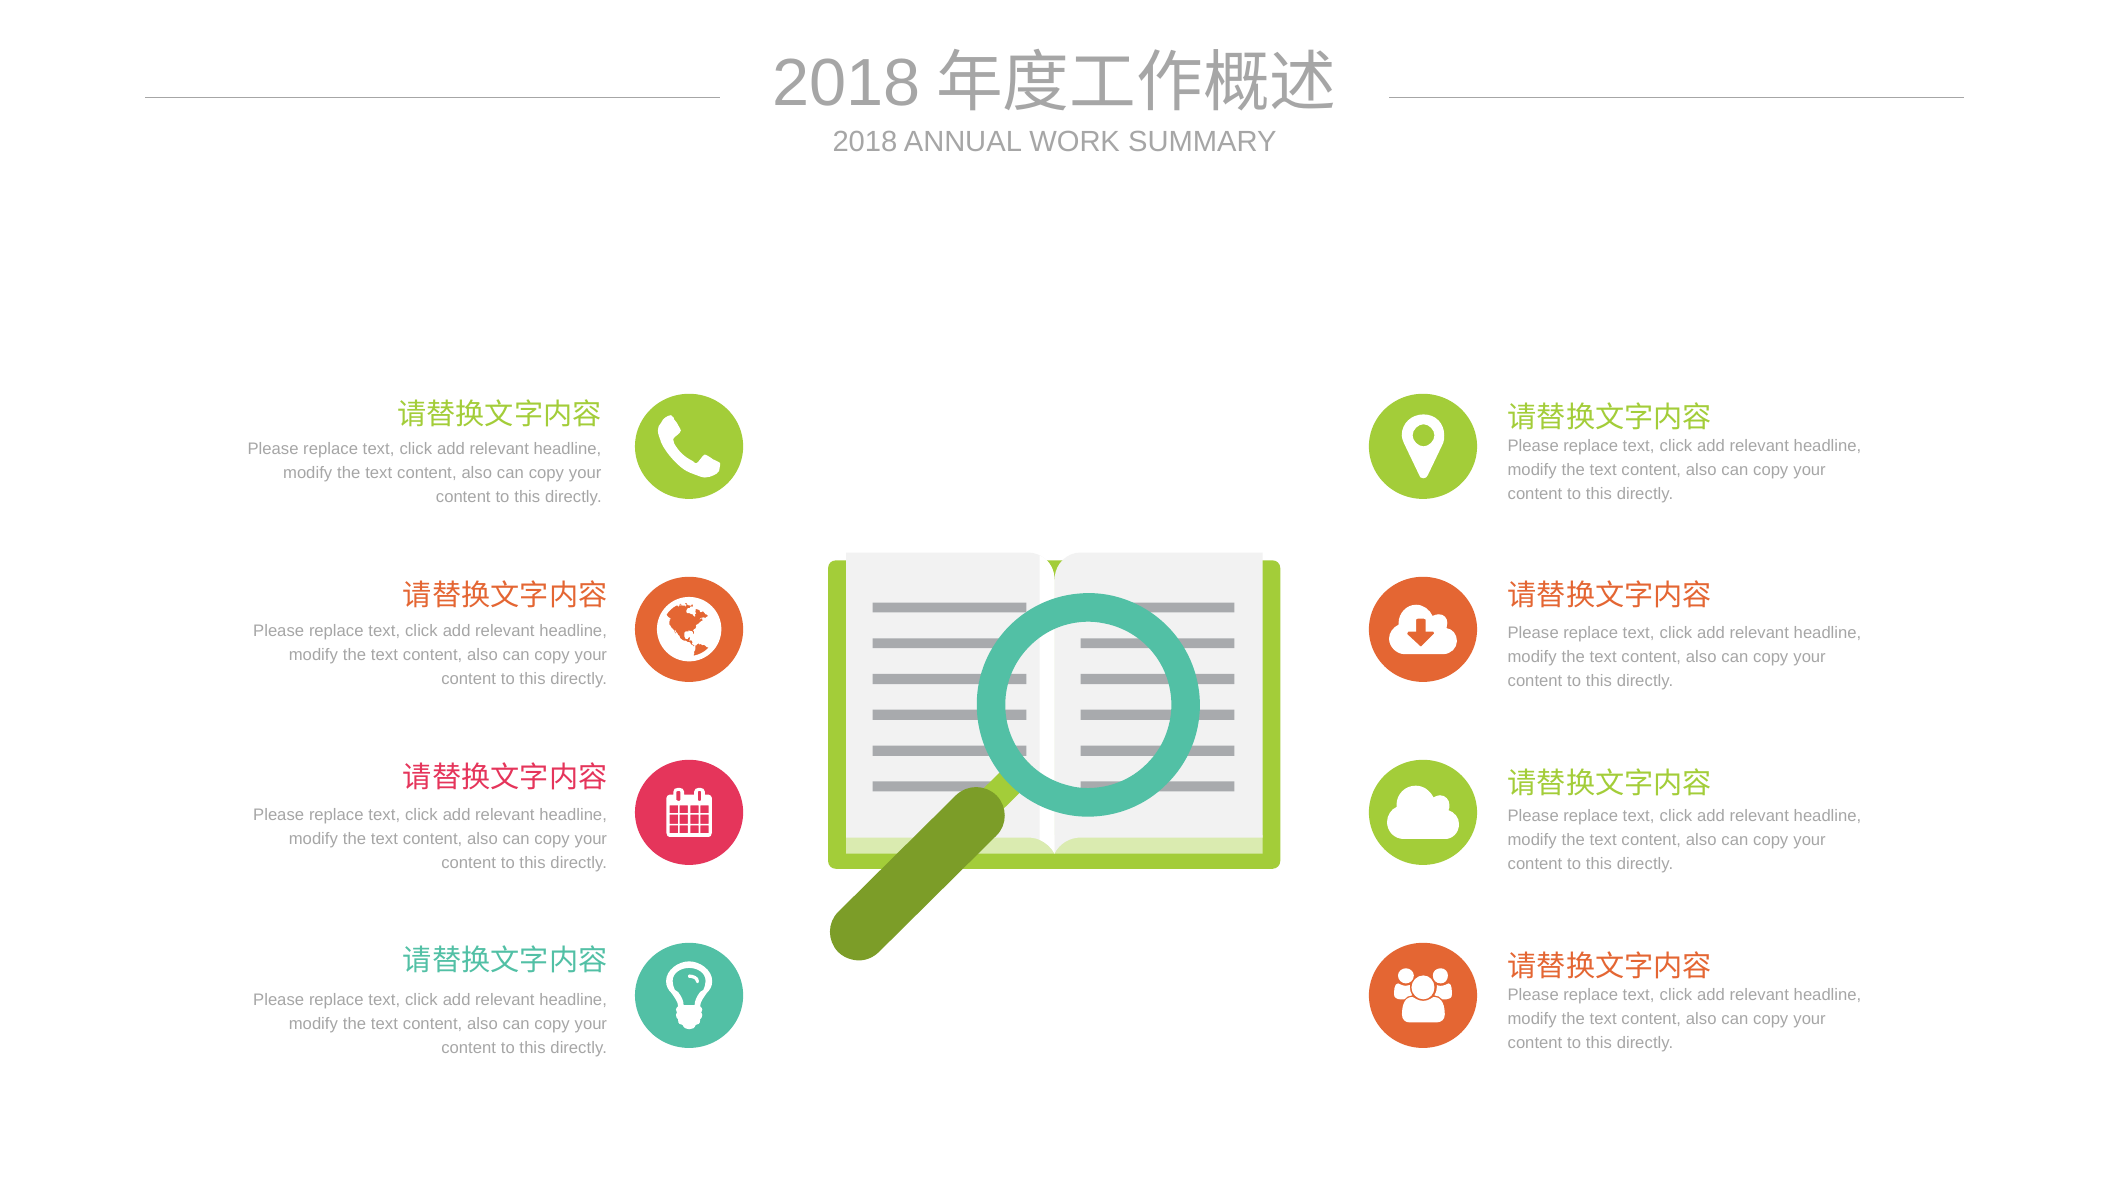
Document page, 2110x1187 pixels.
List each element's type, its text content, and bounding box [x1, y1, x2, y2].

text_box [246, 388, 602, 507]
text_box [1368, 759, 1478, 865]
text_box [1368, 393, 1478, 499]
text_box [251, 934, 608, 1058]
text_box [634, 759, 744, 865]
text_box 2018年度工作概述 [730, 38, 1379, 96]
text_box 2018 ANNUAL WORK SUMMARY [824, 122, 1285, 158]
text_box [1507, 569, 1864, 691]
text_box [634, 942, 744, 1048]
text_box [1507, 390, 1864, 504]
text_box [634, 393, 744, 499]
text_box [634, 576, 744, 682]
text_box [1507, 756, 1864, 874]
text_box 2018年度工作概述 [730, 98, 1379, 119]
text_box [1507, 939, 1864, 1053]
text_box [251, 568, 608, 689]
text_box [251, 750, 608, 873]
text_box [1368, 942, 1478, 1048]
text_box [827, 552, 1281, 963]
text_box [1368, 576, 1478, 682]
